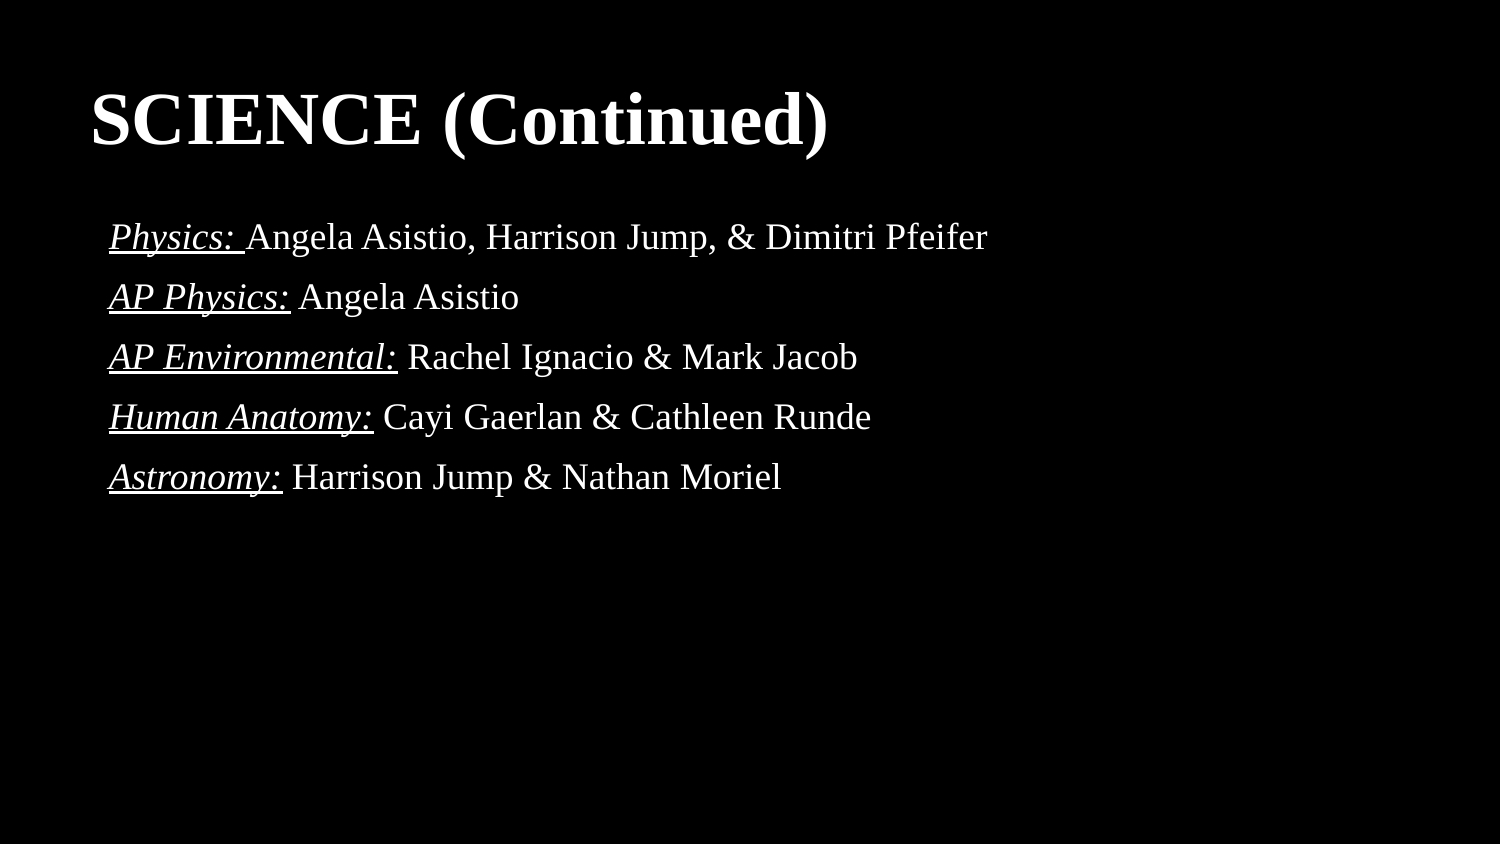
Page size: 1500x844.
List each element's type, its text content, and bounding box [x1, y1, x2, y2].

list Physics: Angela Asistio, Harrison Jump, & Dimitri Pfeifer AP Physics: Angela Asistio AP Environmental: Rachel Ignacio & Mark Jacob Human Anatomy: Cayi Gaerlan & Cathleen Runde Astronomy: Harrison Jump & Nathan Moriel [75, 196, 1425, 808]
title SCIENCE (Continued) [75, 33, 1425, 175]
